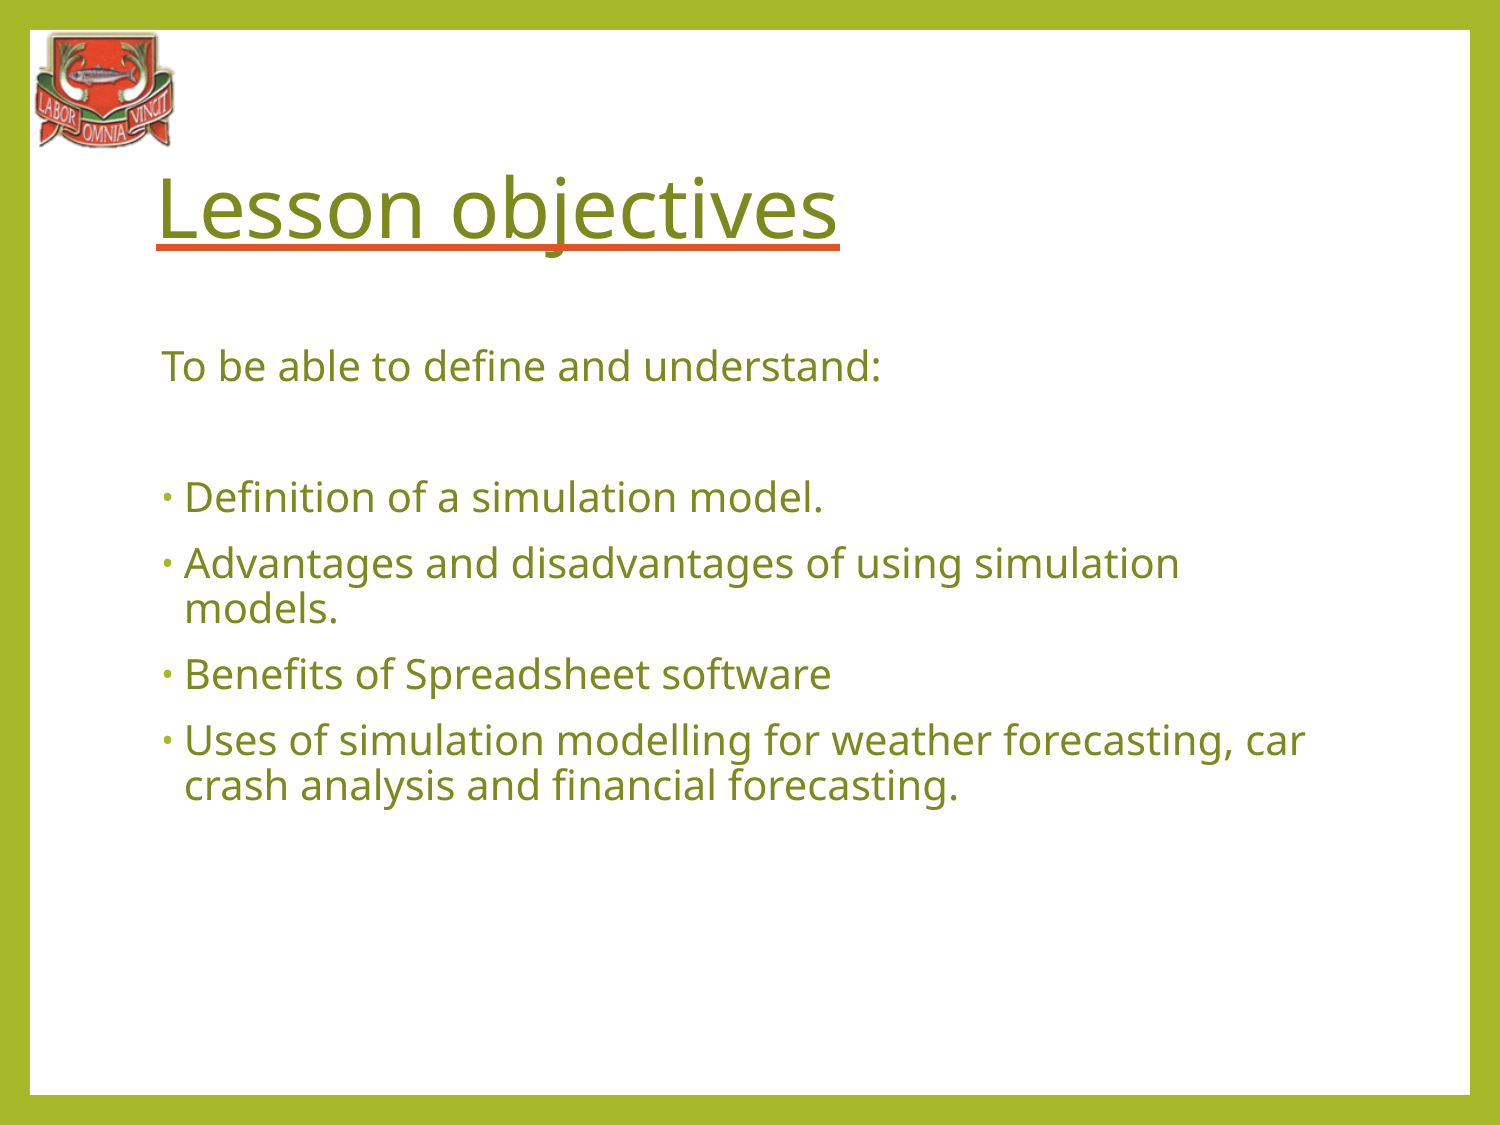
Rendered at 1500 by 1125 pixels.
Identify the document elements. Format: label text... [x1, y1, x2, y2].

list To be able to define and understand: Definition of a simulation model. Advantages and disadvantages of using simulation models. Benefits of Spreadsheet software Uses of simulation modelling for weather forecasting, car crash analysis and financial forecasting. [140, 337, 1356, 1000]
picture [30, 19, 180, 166]
title Lesson objectives [140, 99, 1356, 323]
